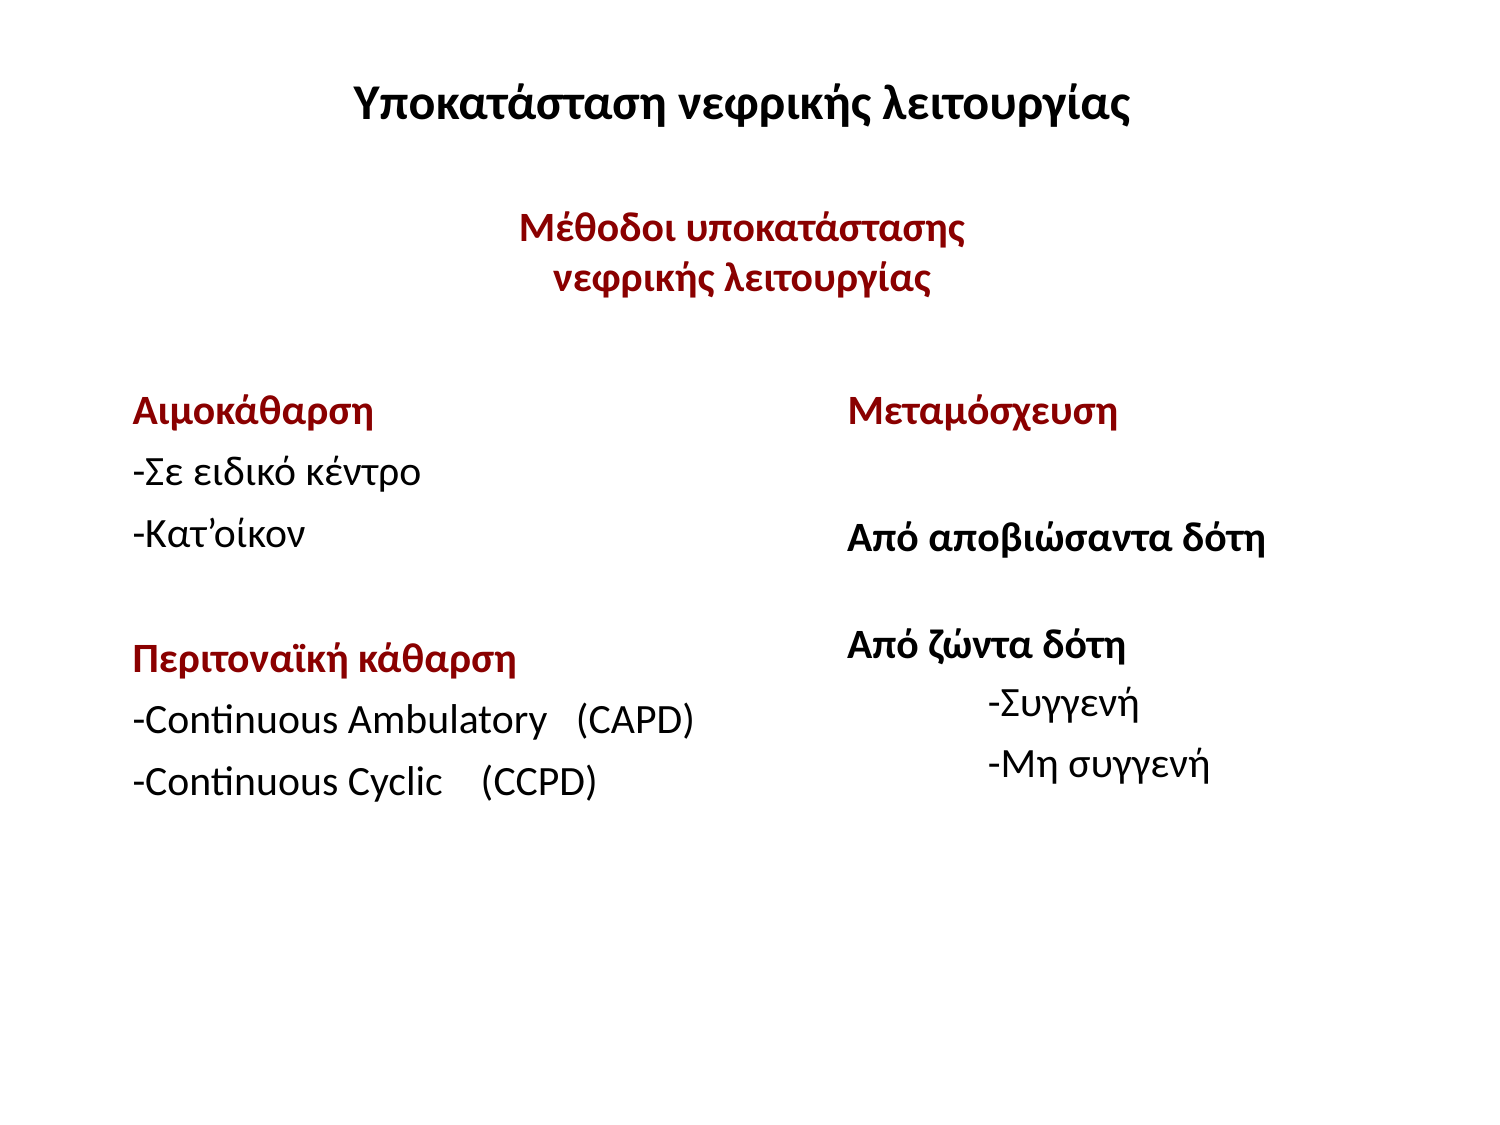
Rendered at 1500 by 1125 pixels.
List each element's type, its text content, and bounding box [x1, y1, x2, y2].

text_box Υποκατάσταση νεφρικής λειτουργίας Μέθοδοι υποκατάστασης νεφρικής λειτουργίας [74, 16, 1410, 357]
text_box Αιμοκάθαρση -Σε ειδικό κέντρο -Κατ’οίκον Περιτοναϊκή κάθαρση -Continuous Ambulatory (CAPD) -Continuous Cyclic (CCPD) [117, 374, 796, 958]
text_box Μεταμόσχευση Από αποβιώσαντα δότη Από ζώντα δότη -Συγγενή -Μη συγγενή [832, 375, 1457, 910]
